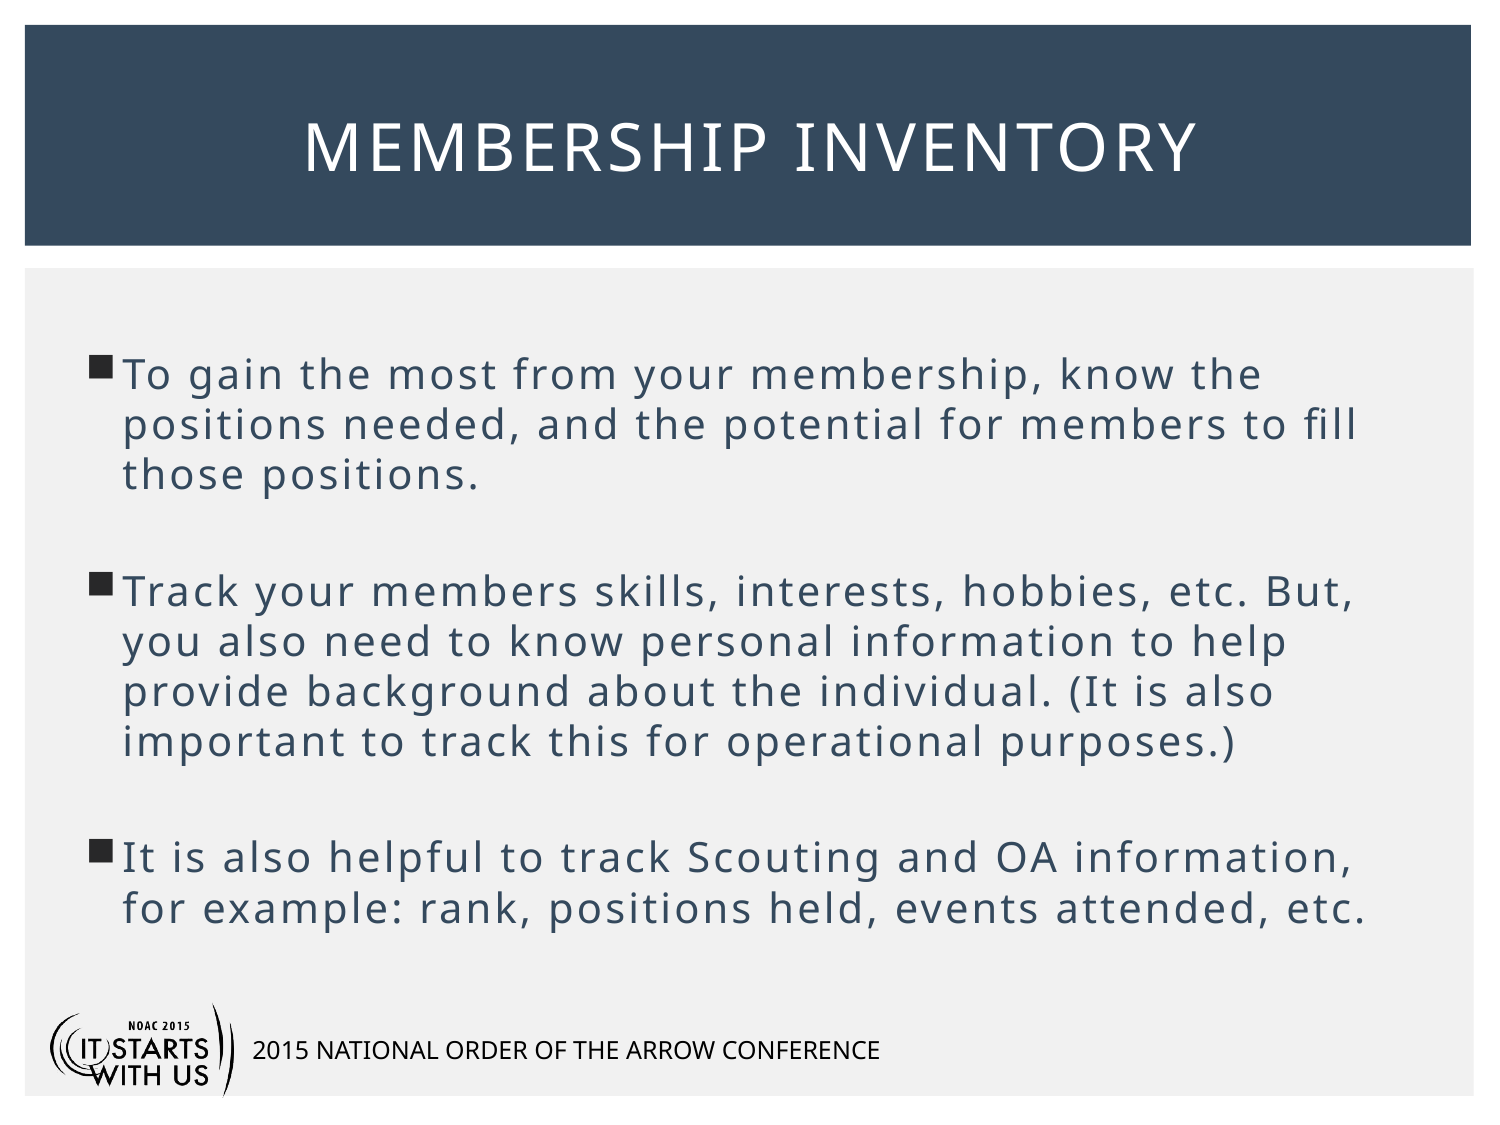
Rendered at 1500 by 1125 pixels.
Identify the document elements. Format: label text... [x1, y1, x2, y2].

title Membership inventory [62, 58, 1438, 232]
picture [50, 1002, 234, 1098]
list To gain the most from your membership, know the positions needed, and the potential for members to fill those positions. Track your members skills, interests, hobbies, etc. But, you also need to know personal information to help provide background about the individual. (It is also important to track this for operational purposes.) It is also helpful to track Scouting and OA information, for example: rank, positions held, events attended, etc. [62, 281, 1442, 1005]
